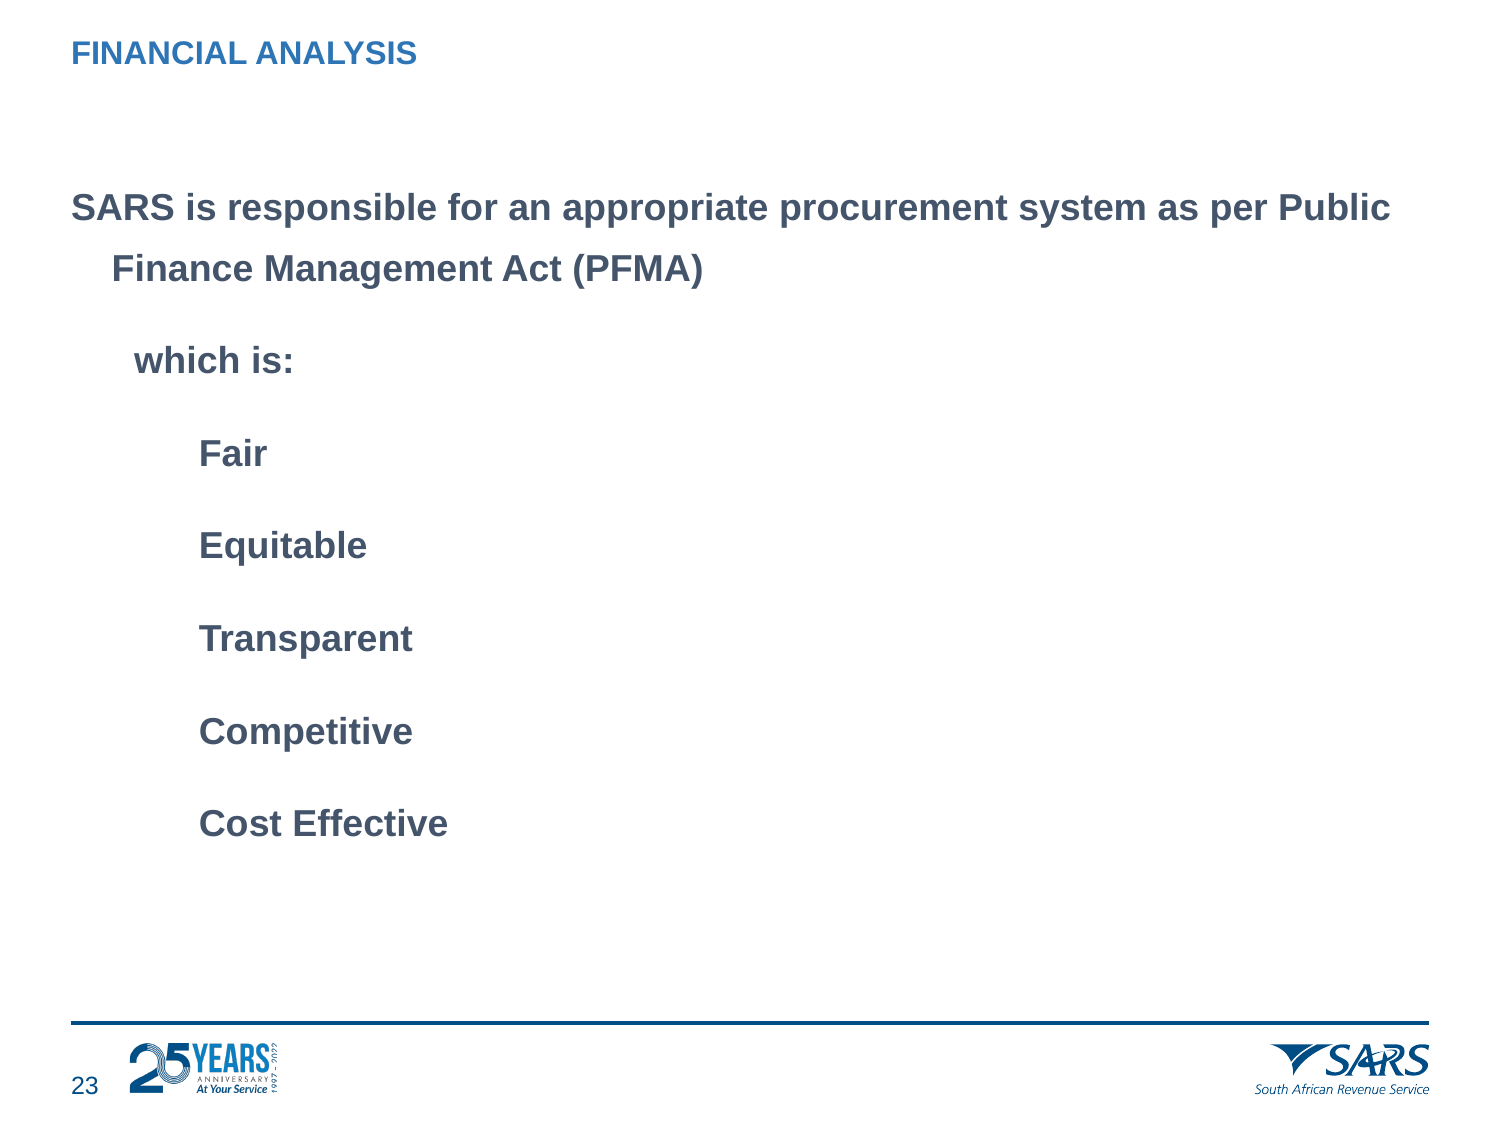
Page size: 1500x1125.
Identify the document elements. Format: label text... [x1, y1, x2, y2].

title FINANCIAL ANALYSIS [56, 28, 1350, 116]
list SARS is responsible for an appropriate procurement system as per Public Finance Management Act (PFMA) which is: Fair Equitable Transparent Competitive Cost Effective [56, 159, 1430, 857]
slide_number 22 [56, 1054, 394, 1115]
